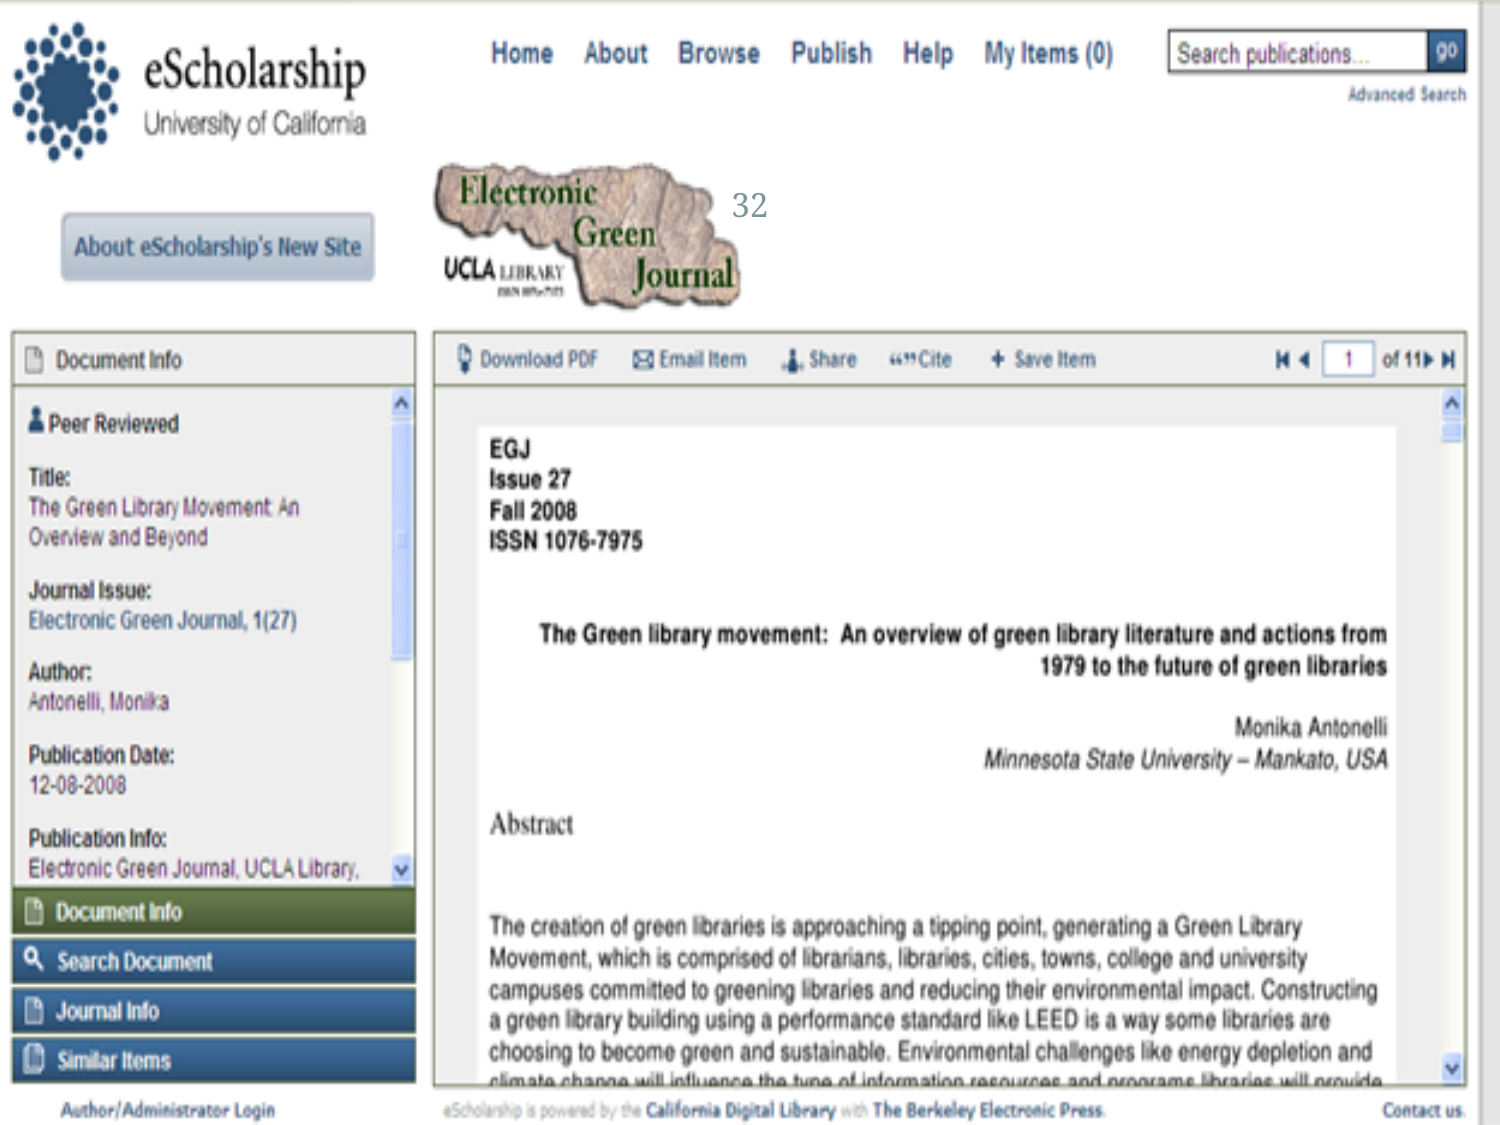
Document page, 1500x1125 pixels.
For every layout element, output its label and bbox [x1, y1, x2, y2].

list [0, 0, 1500, 1125]
